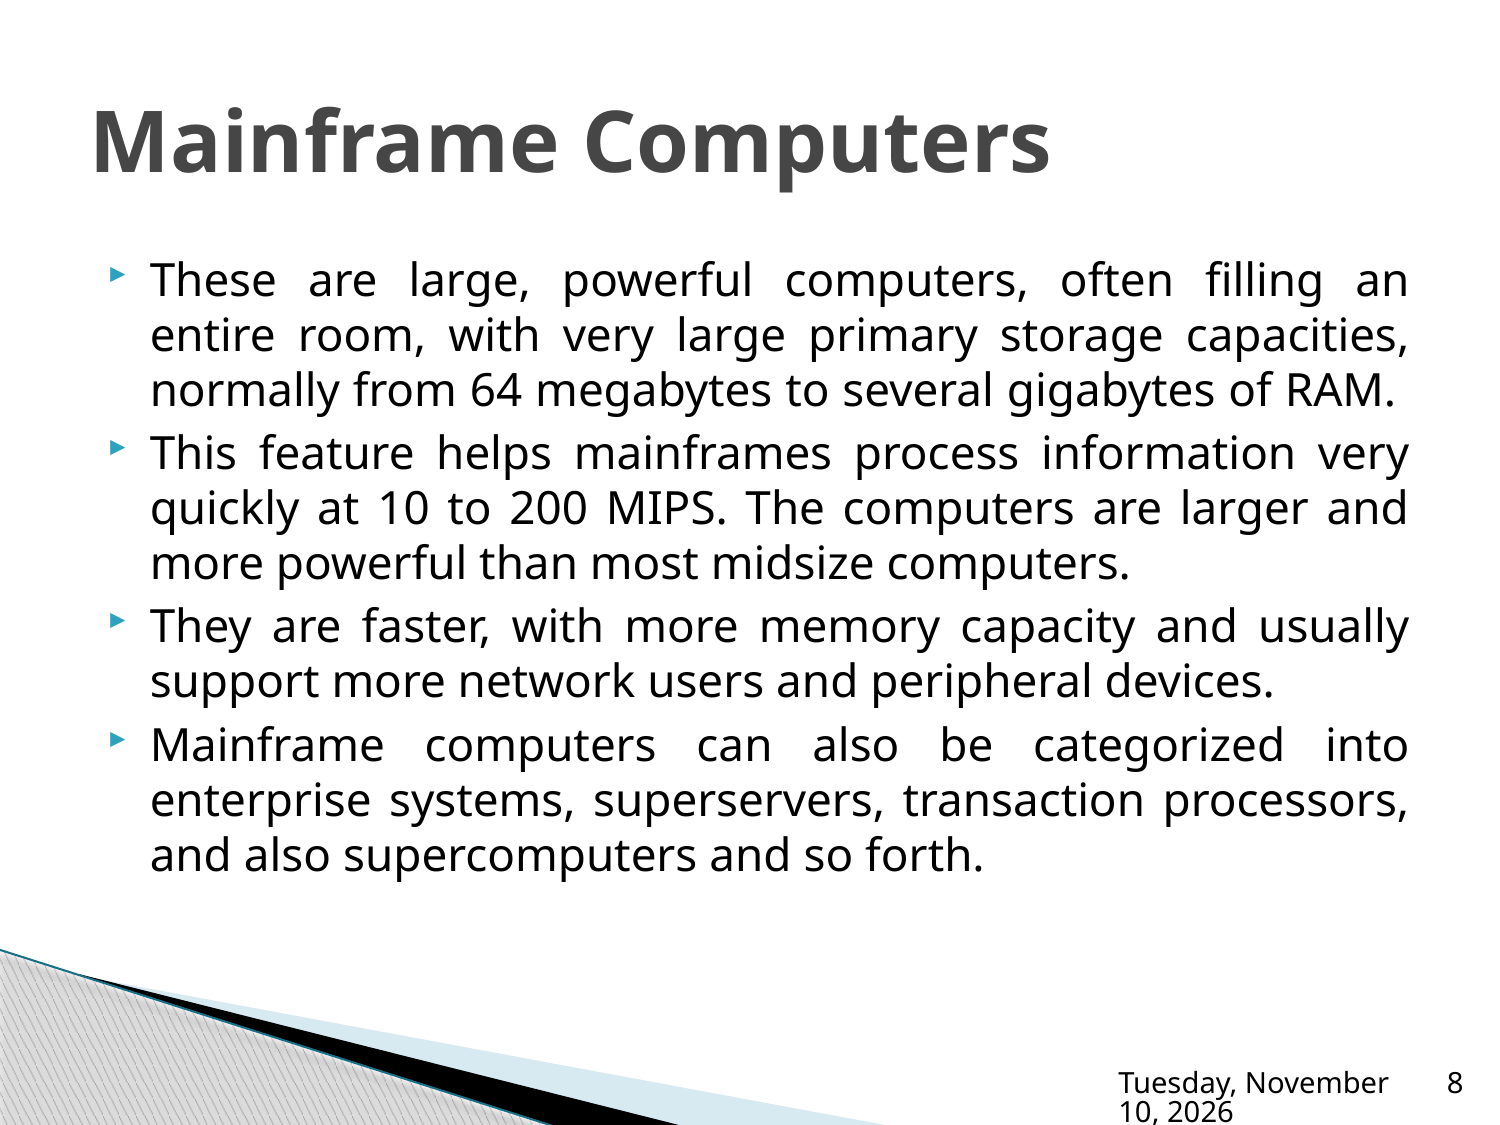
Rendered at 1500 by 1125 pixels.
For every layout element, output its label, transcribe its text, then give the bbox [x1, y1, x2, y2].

title Mainframe Computers [75, 45, 1425, 233]
list These are large, powerful computers, often filling an entire room, with very large primary storage capacities, normally from 64 megabytes to several gigabytes of RAM. This feature helps mainframes process information very quickly at 10 to 200 MIPS. The computers are larger and more powerful than most midsize computers. They are faster, with more memory capacity and usually support more network users and peripheral devices. Mainframe computers can also be categorized into enterprise systems, superservers, transaction processors, and also supercomputers and so forth. [75, 243, 1425, 986]
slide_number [1103, 1051, 1418, 1112]
slide_number 8 [1418, 1051, 1479, 1112]
